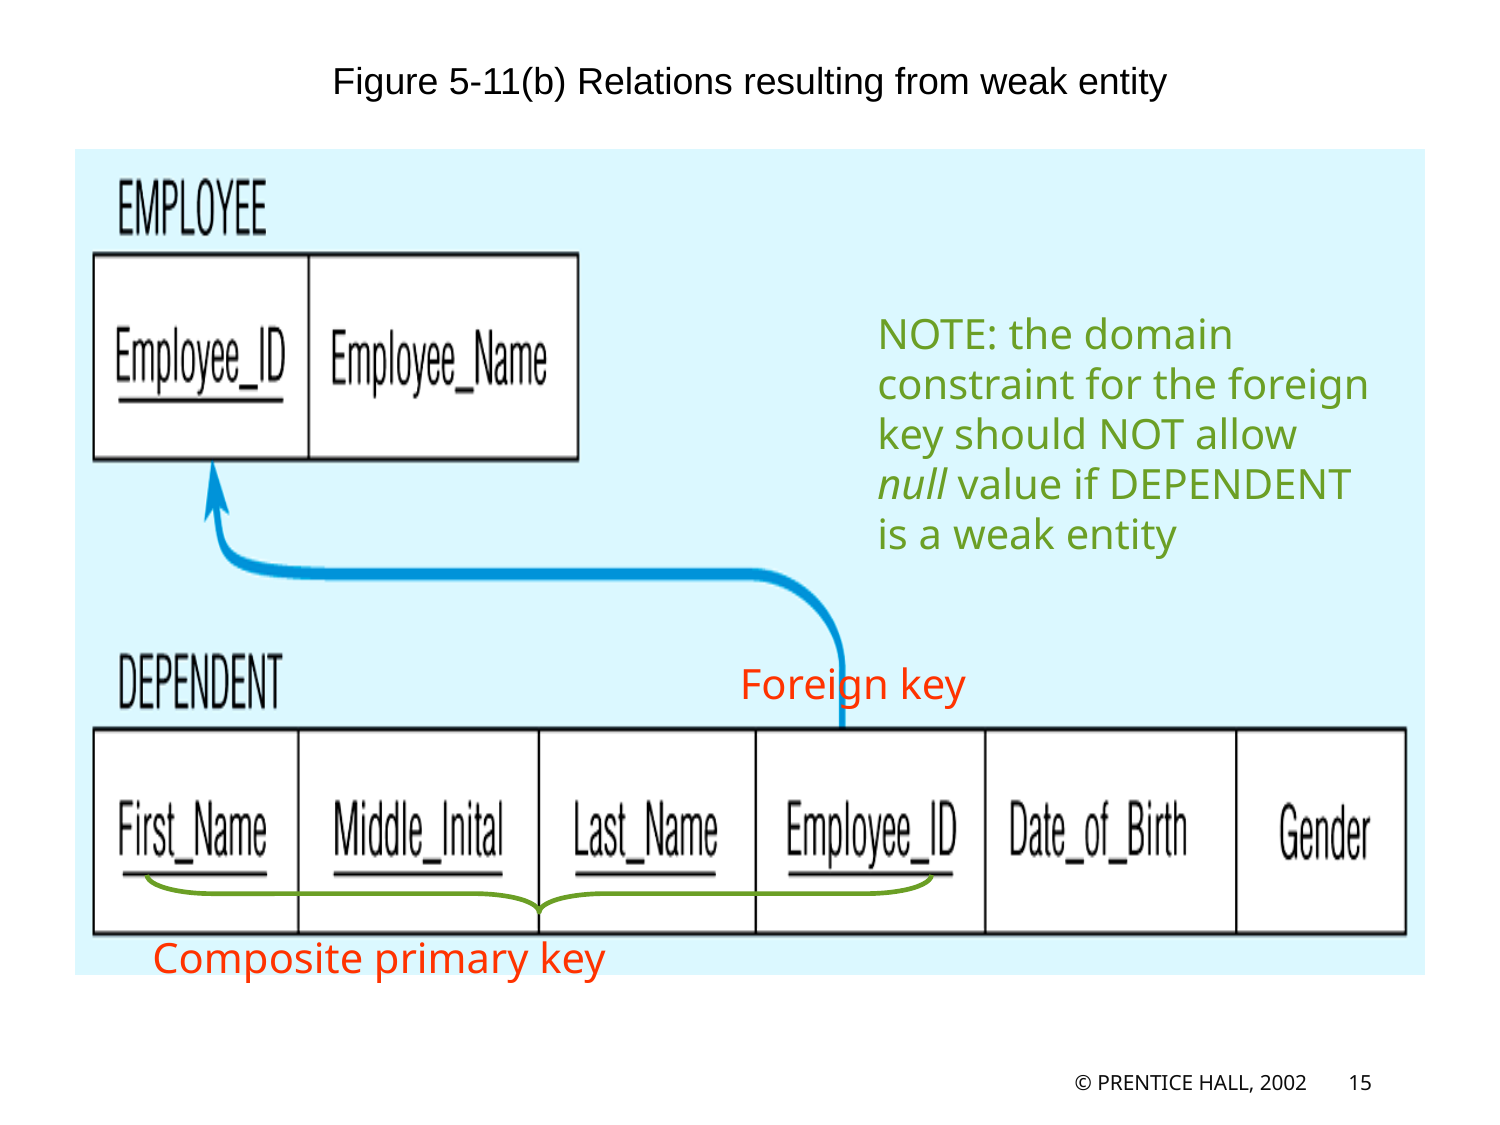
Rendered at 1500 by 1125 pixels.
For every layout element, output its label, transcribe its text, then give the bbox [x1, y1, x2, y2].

slide_number 15 [1333, 1061, 1454, 1107]
picture [74, 149, 1426, 976]
footer © Prentice Hall, 2002 [595, 1061, 1322, 1107]
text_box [137, 874, 988, 991]
text_box Figure 5-11(b) Relations resulting from weak entity [317, 49, 1183, 110]
